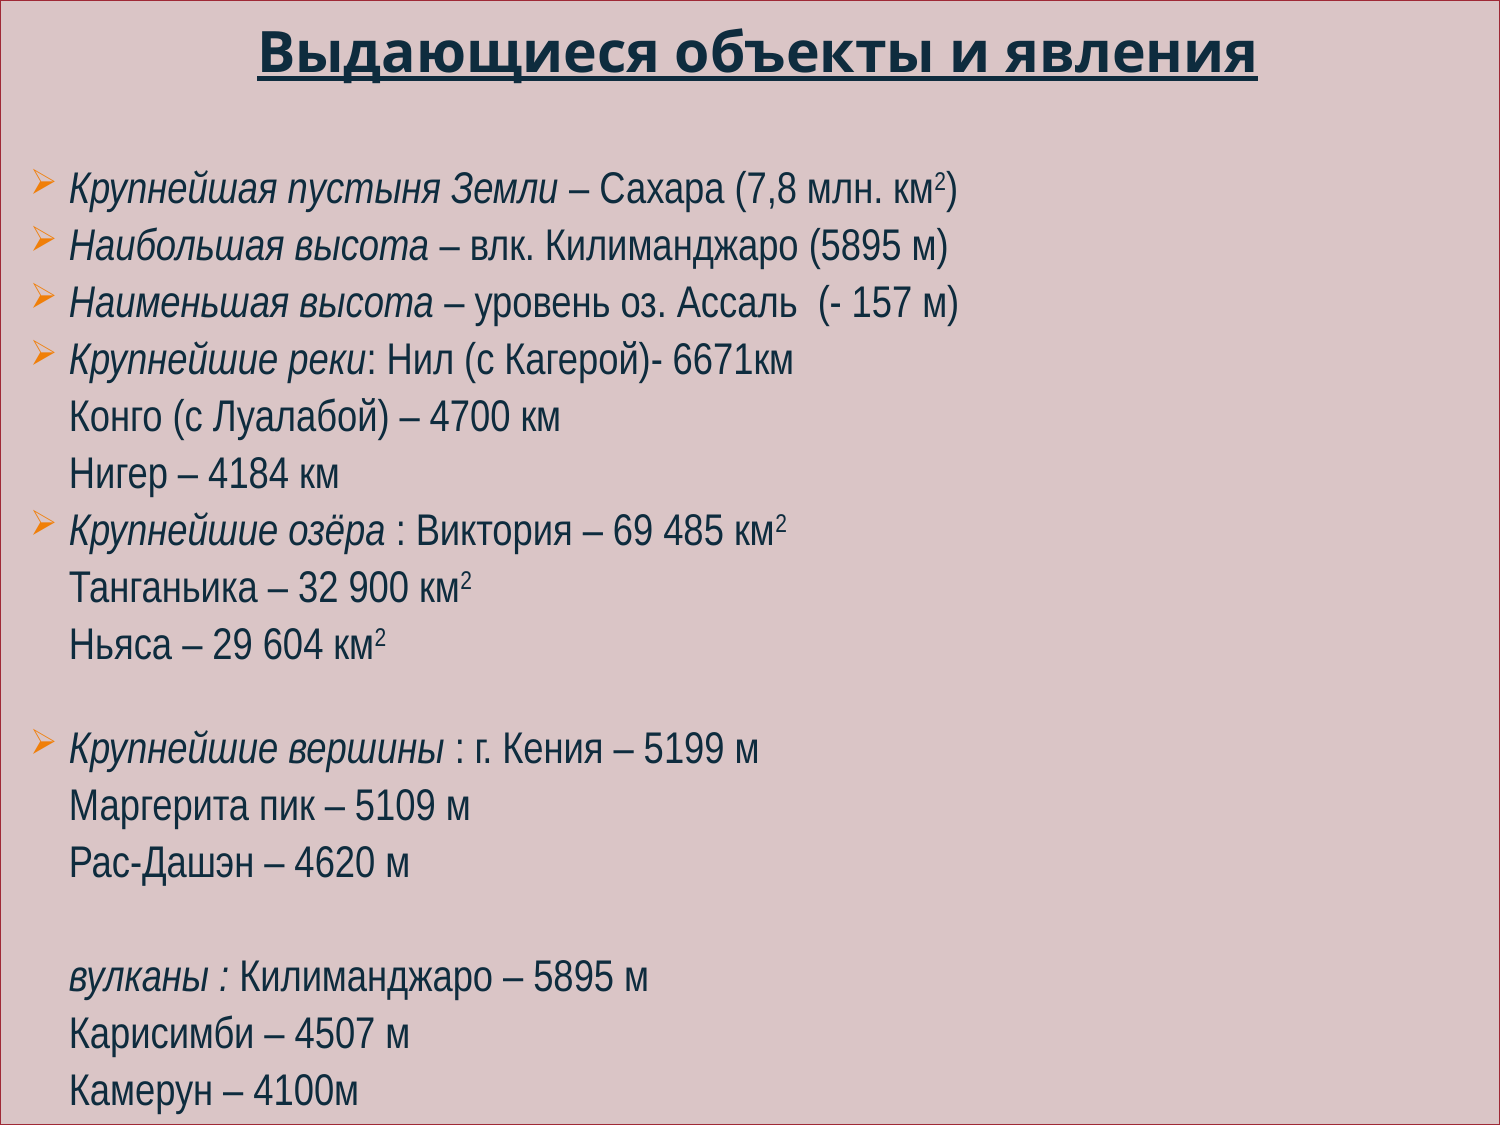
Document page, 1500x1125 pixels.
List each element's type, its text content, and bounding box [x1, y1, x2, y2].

list Выдающиеся объекты и явления Крупнейшая пустыня Земли – Сахара (7,8 млн. км2) Наибольшая высота – влк. Килиманджаро (5895 м) Наименьшая высота – уровень оз. Ассаль (- 157 м) Крупнейшие реки: Нил (с Кагерой)- 6671км Конго (с Луалабой) – 4700 км Нигер – 4184 км Крупнейшие озёра : Виктория – 69 485 км2 Танганьика – 32 900 км2 Ньяса – 29 604 км2 Крупнейшие вершины : г. Кения – 5199 м Маргерита пик – 5109 м Рас-Дашэн – 4620 м вулканы : Килиманджаро – 5895 м Карисимби – 4507 м Камерун – 4100м [0, 0, 1500, 1125]
